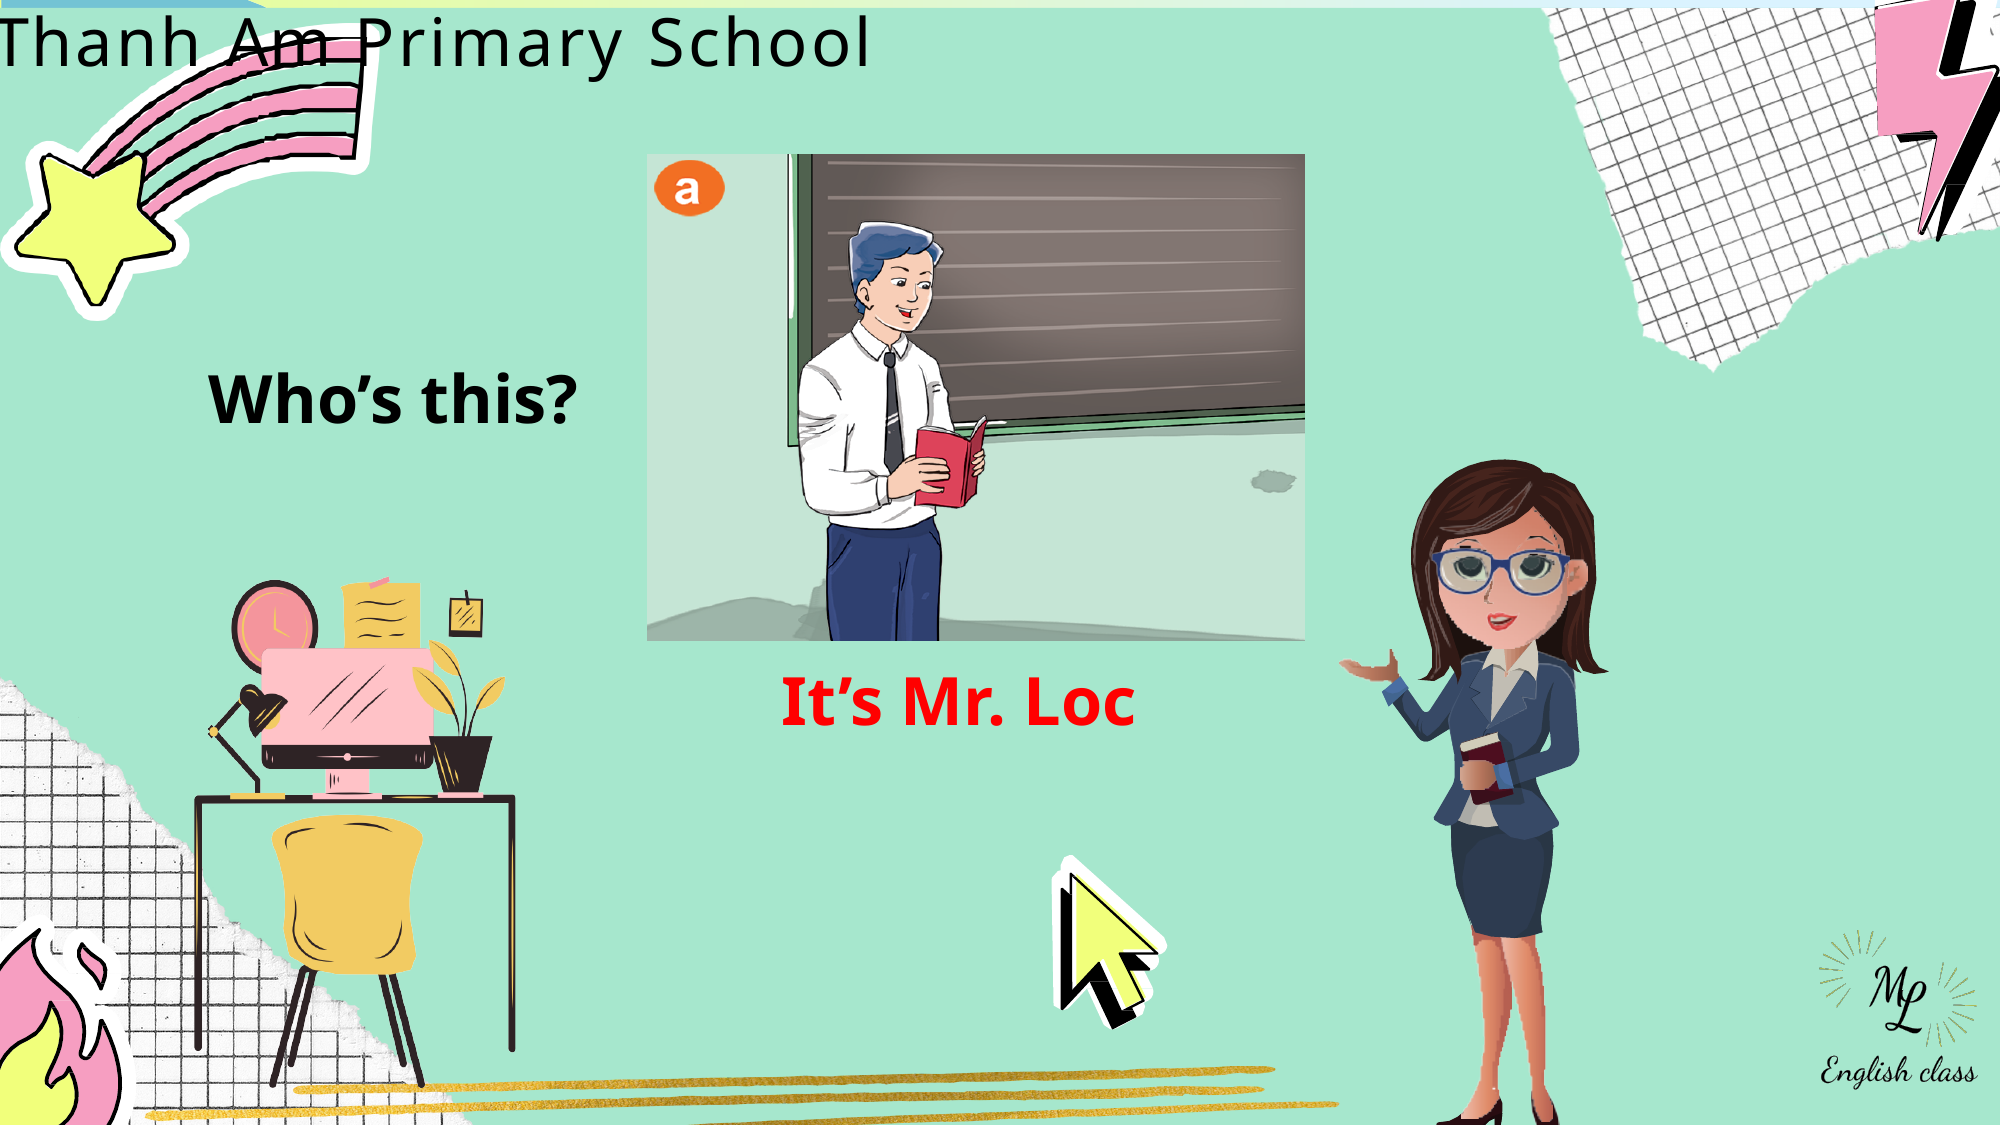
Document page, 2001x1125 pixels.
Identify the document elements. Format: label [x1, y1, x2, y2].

picture [646, 154, 1305, 641]
picture [1799, 911, 2000, 1113]
text_box [1339, 459, 1610, 1125]
text_box [0, 0, 2000, 1125]
